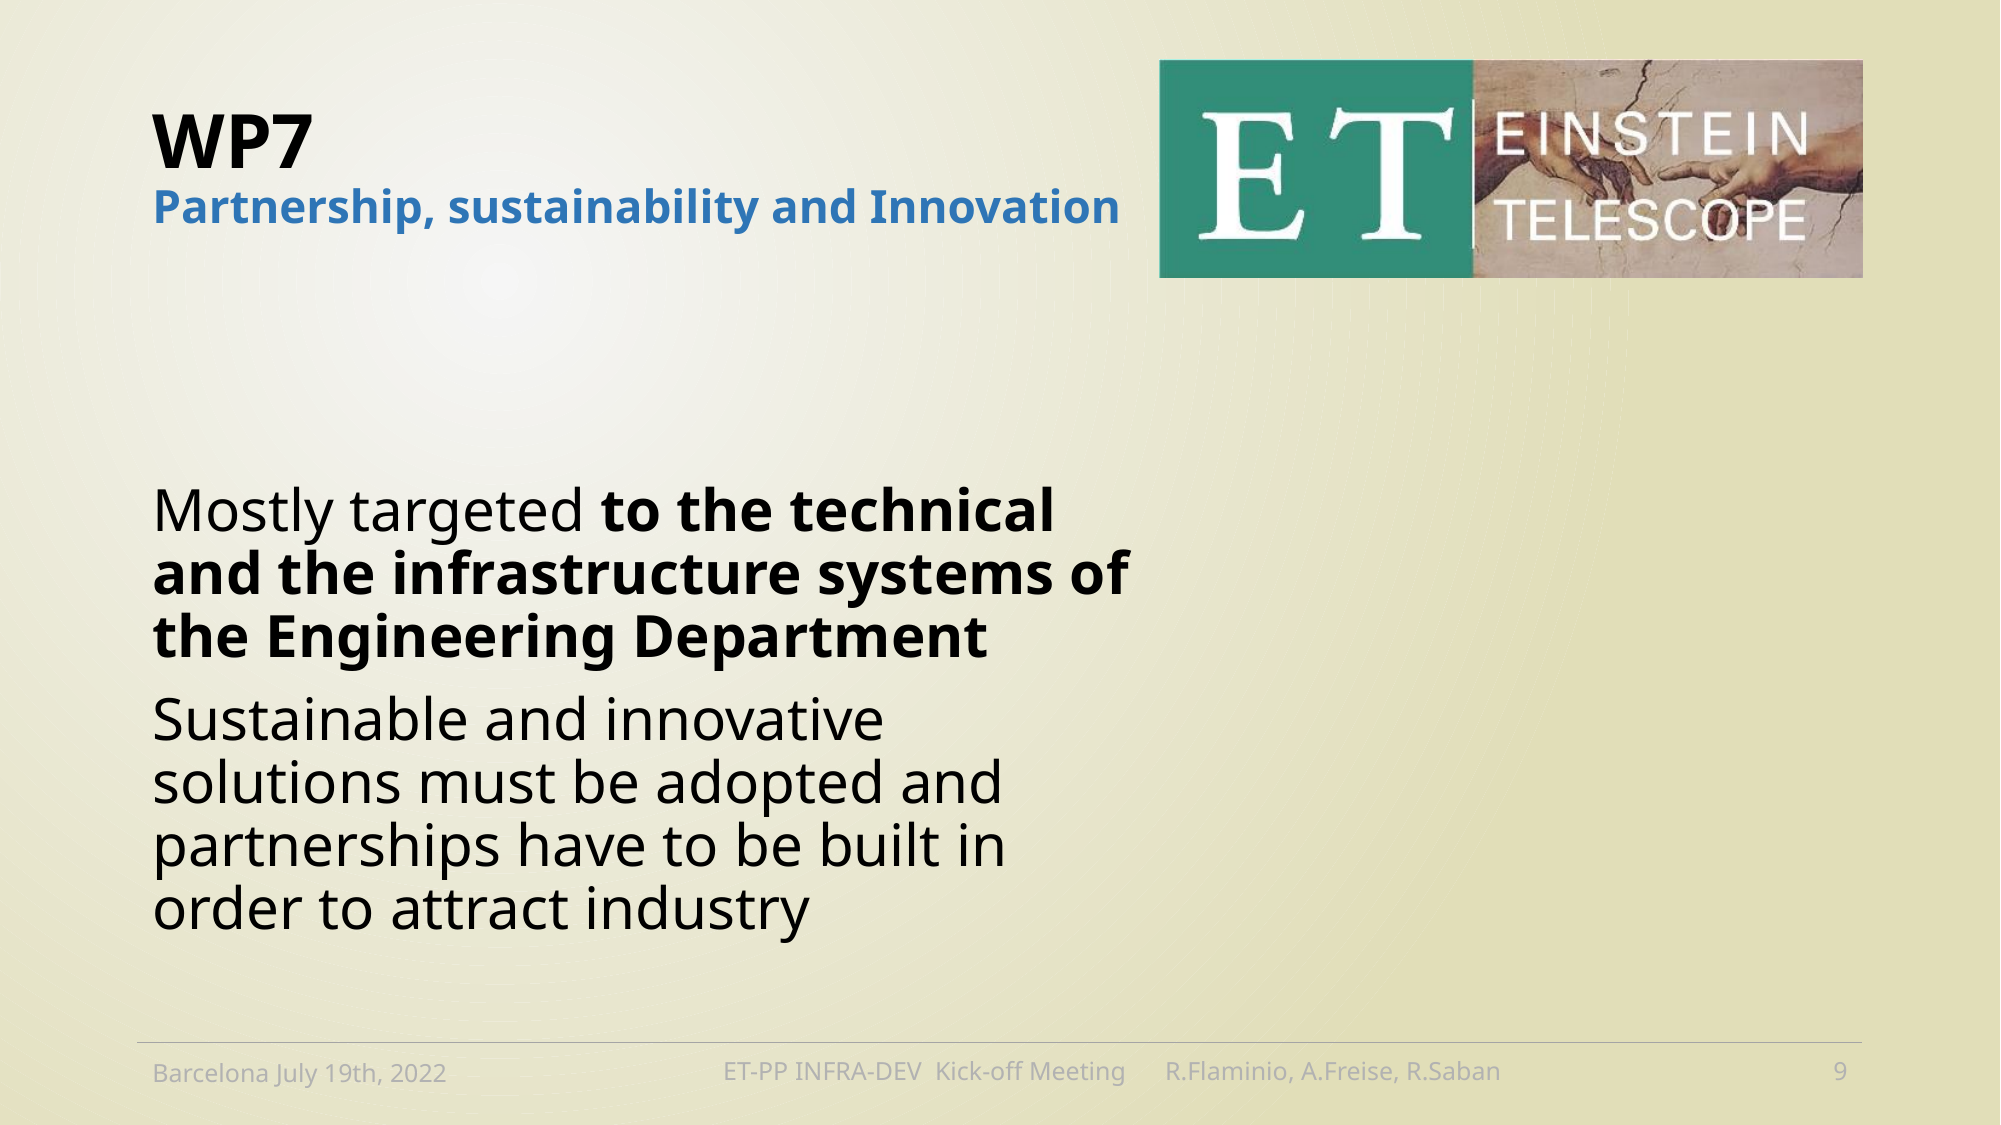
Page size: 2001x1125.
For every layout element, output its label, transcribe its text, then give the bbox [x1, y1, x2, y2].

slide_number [137, 1042, 493, 1103]
slide_number 10 [1732, 1042, 1863, 1103]
footer ET-PP INFRA-DEV Kick-off Meeting R.Flaminio, A.Freise, R.Saban [493, 1042, 1732, 1103]
list Mostly targeted to the technical and the infrastructure systems of the Engineering Department Sustainable and innovative solutions must be adopted and partnerships have to be built in order to attract industry [137, 473, 1160, 1014]
picture [1160, 59, 1863, 278]
title WP7 Partnership, sustainability and Innovation [137, 59, 1160, 278]
